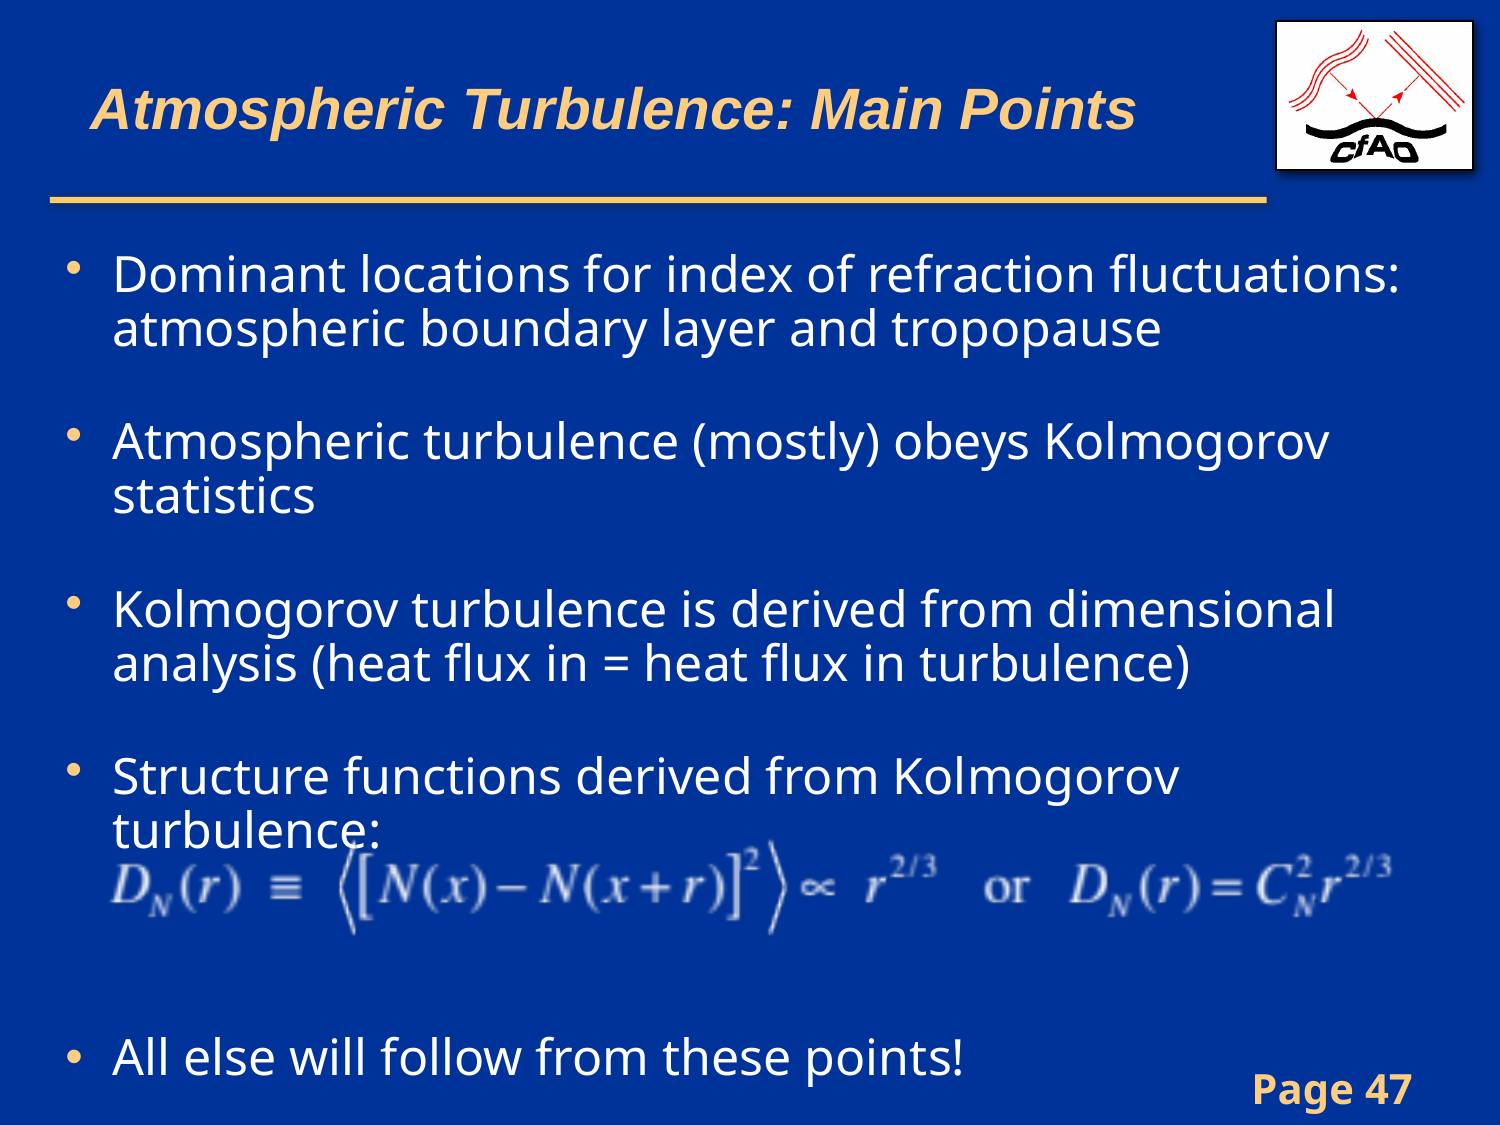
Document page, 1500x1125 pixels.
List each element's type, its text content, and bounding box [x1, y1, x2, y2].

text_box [102, 831, 1399, 941]
title Atmospheric Turbulence: Main Points [74, 0, 1251, 213]
list Dominant locations for index of refraction fluctuations: atmospheric boundary layer and tropopause Atmospheric turbulence (mostly) obeys Kolmogorov statistics Kolmogorov turbulence is derived from dimensional analysis (heat flux in = heat flux in turbulence) Structure functions derived from Kolmogorov turbulence: All else will follow from these points! [50, 241, 1451, 1125]
picture [1277, 22, 1472, 169]
